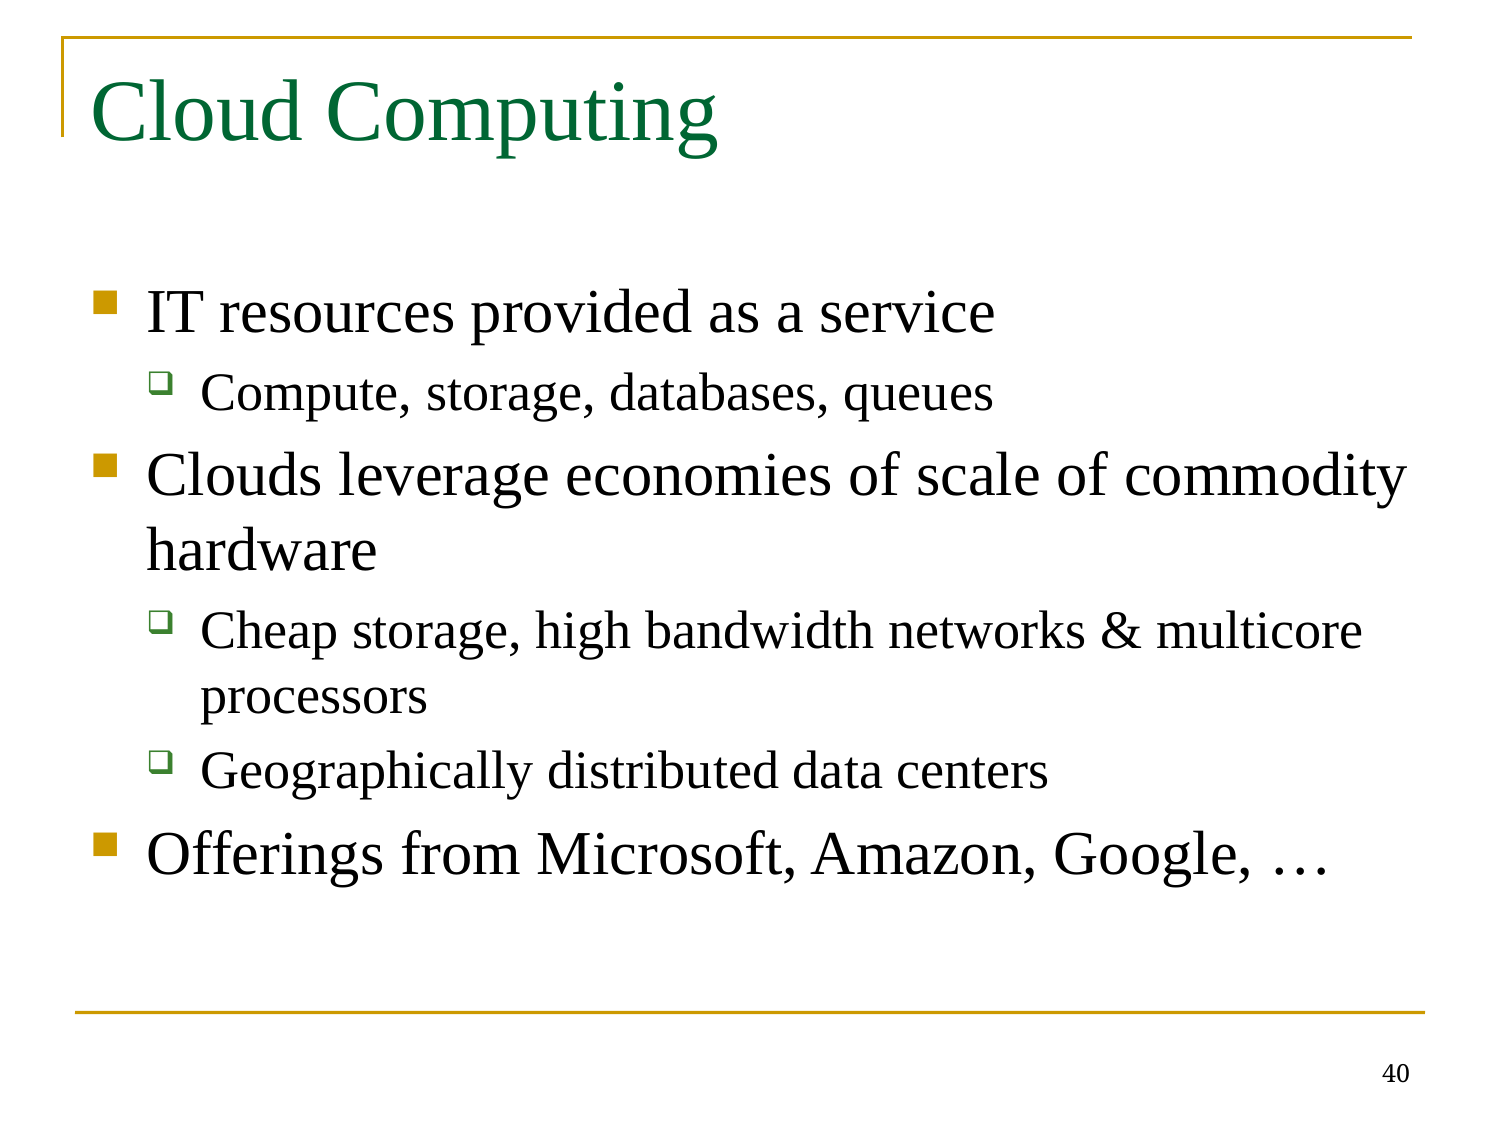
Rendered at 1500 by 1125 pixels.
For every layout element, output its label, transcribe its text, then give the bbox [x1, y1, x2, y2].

title Cloud Computing [75, 45, 1425, 233]
list IT resources provided as a service Compute, storage, databases, queues Clouds leverage economies of scale of commodity hardware Cheap storage, high bandwidth networks & multicore processors Geographically distributed data centers Offerings from Microsoft, Amazon, Google, … [75, 262, 1425, 1006]
slide_number 40 [1074, 1024, 1425, 1100]
